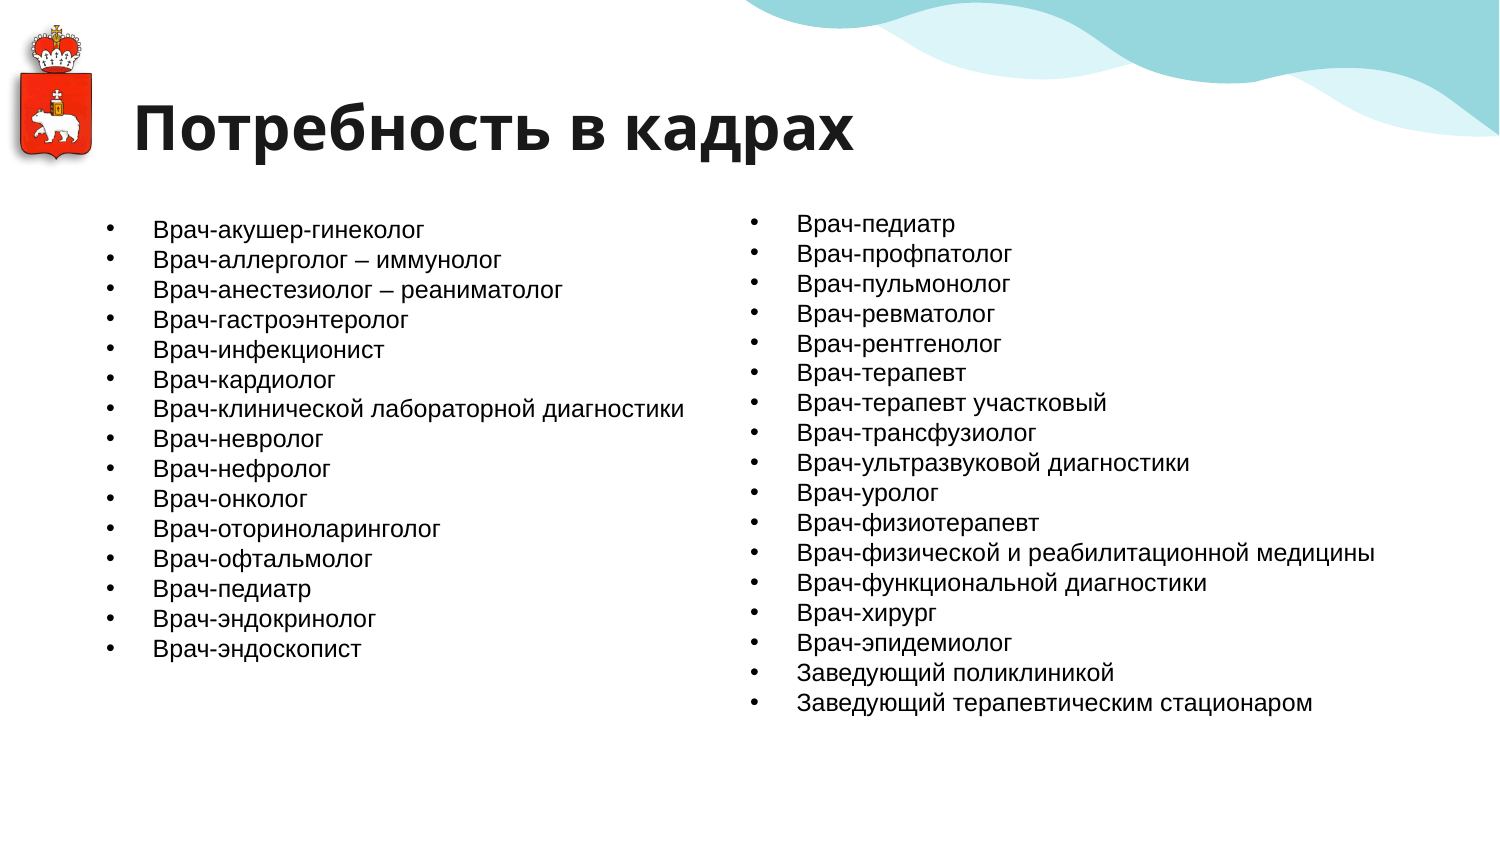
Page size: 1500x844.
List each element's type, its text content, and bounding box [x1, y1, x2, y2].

text_box Врач-педиатр Врач-профпатолог Врач-пульмонолог Врач-ревматолог Врач-рентгенолог Врач-терапевт Врач-терапевт участковый Врач-трансфузиолог Врач-ультразвуковой диагностики Врач-уролог Врач-физиотерапевт Врач-физической и реабилитационной медицины Врач-функциональной диагностики Врач-хирург Врач-эпидемиолог Заведующий поликлиникой Заведующий терапевтическим стационаром [735, 277, 1500, 757]
text_box Потребность в кадрах [118, 72, 1382, 167]
picture [19, 25, 92, 161]
text_box Врач-акушер-гинеколог Врач-аллерголог – иммунолог Врач-анестезиолог – реаниматолог Врач-гастроэнтеролог Врач-инфекционист Врач-кардиолог Врач-клинической лабораторной диагностики Врач-невролог Врач-нефролог Врач-онколог Врач-оториноларинголог Врач-офтальмолог Врач-педиатр Врач-эндокринолог Врач-эндоскопист [91, 268, 857, 749]
